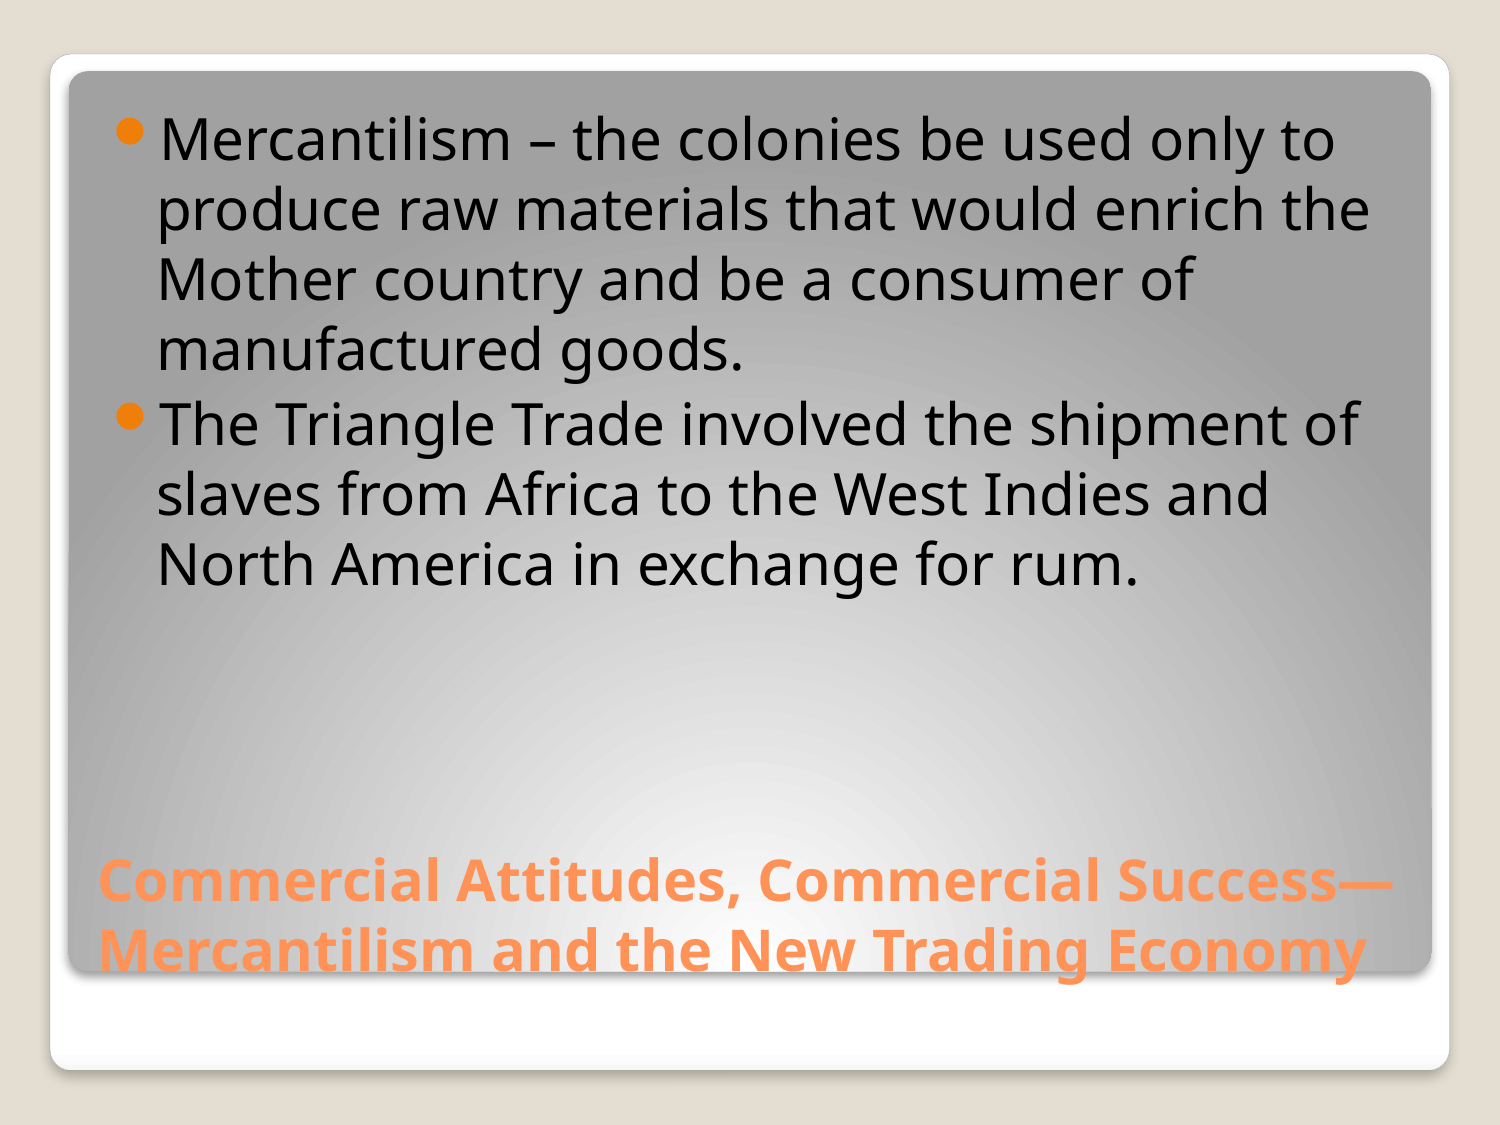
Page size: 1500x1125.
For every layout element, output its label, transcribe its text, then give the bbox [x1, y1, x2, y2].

title Commercial Attitudes, Commercial Success—Mercantilism and the New Trading Economy [82, 817, 1425, 990]
list Mercantilism – the colonies be used only to produce raw materials that would enrich the Mother country and be a consumer of manufactured goods. The Triangle Trade involved the shipment of slaves from Africa to the West Indies and North America in exchange for rum. [82, 86, 1425, 774]
